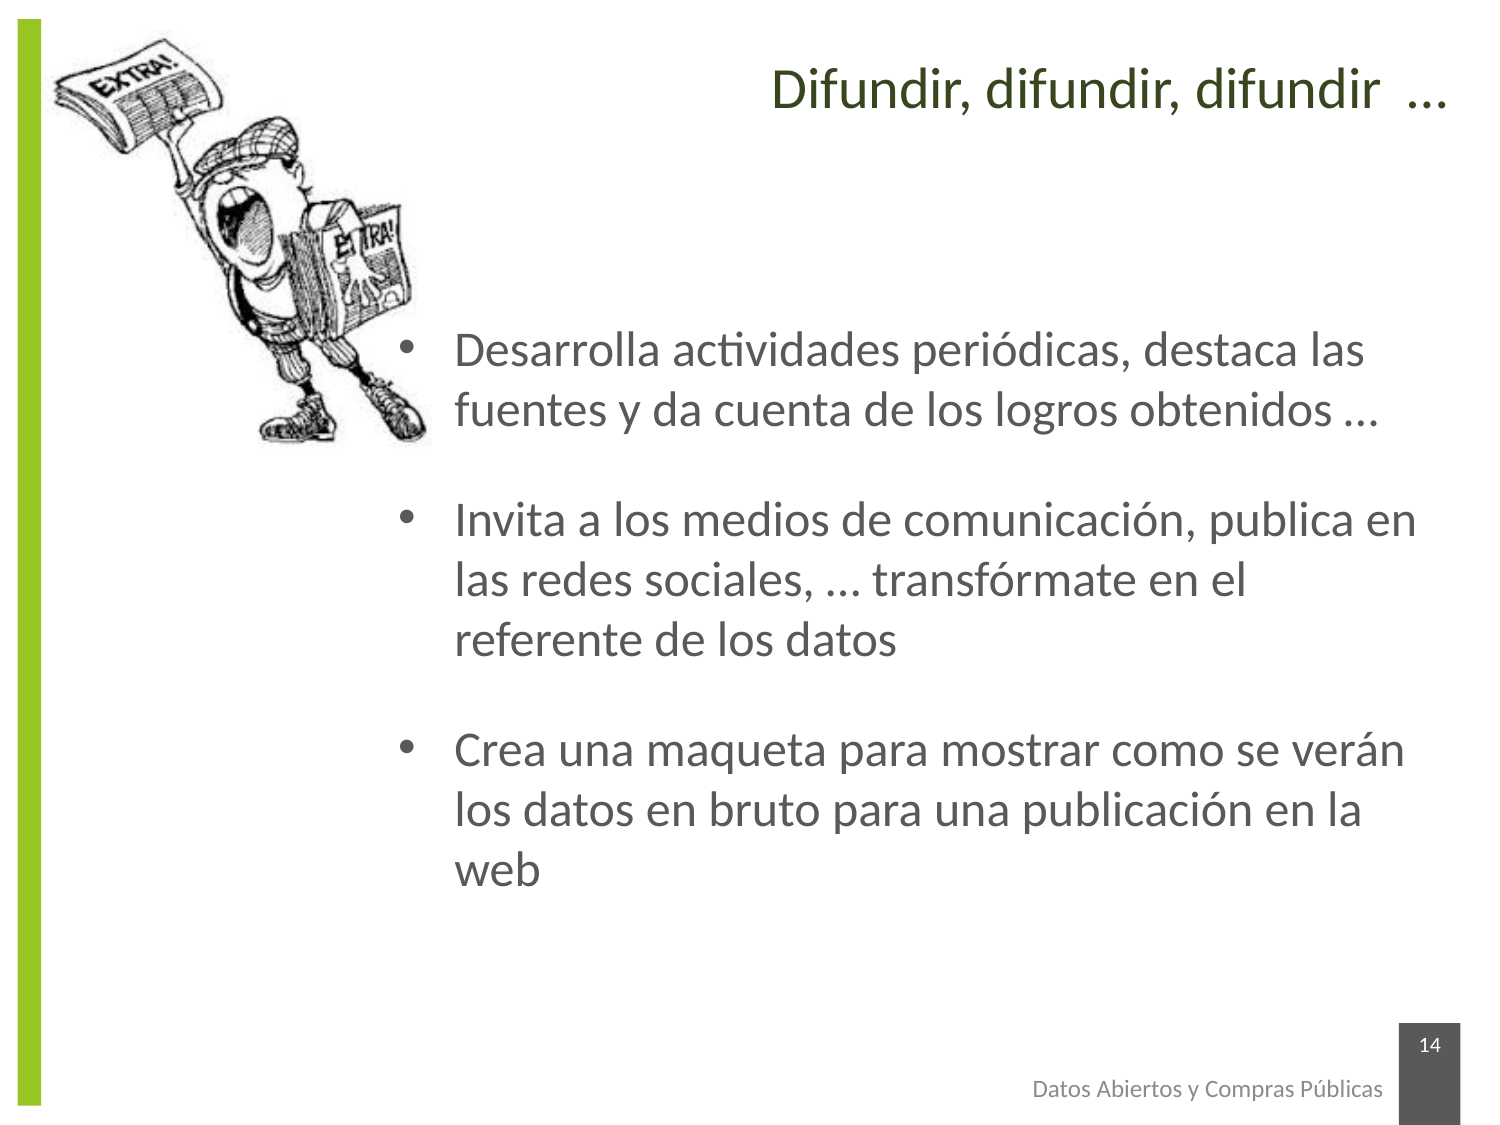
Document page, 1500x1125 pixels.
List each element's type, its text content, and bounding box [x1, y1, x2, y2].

slide_number 14 [1398, 1023, 1461, 1125]
list Desarrolla actividades periódicas, destaca las fuentes y da cuenta de los logros obtenidos … Invita a los medios de comunicación, publica en las redes sociales, … transfórmate en el referente de los datos Crea una maqueta para mostrar como se verán los datos en bruto para una publicación en la web [383, 309, 1459, 1029]
text_box Difundir, difundir, difundir … [436, 43, 1464, 244]
picture [42, 30, 432, 451]
footer Datos Abiertos y Compras Públicas [637, 1057, 1398, 1118]
